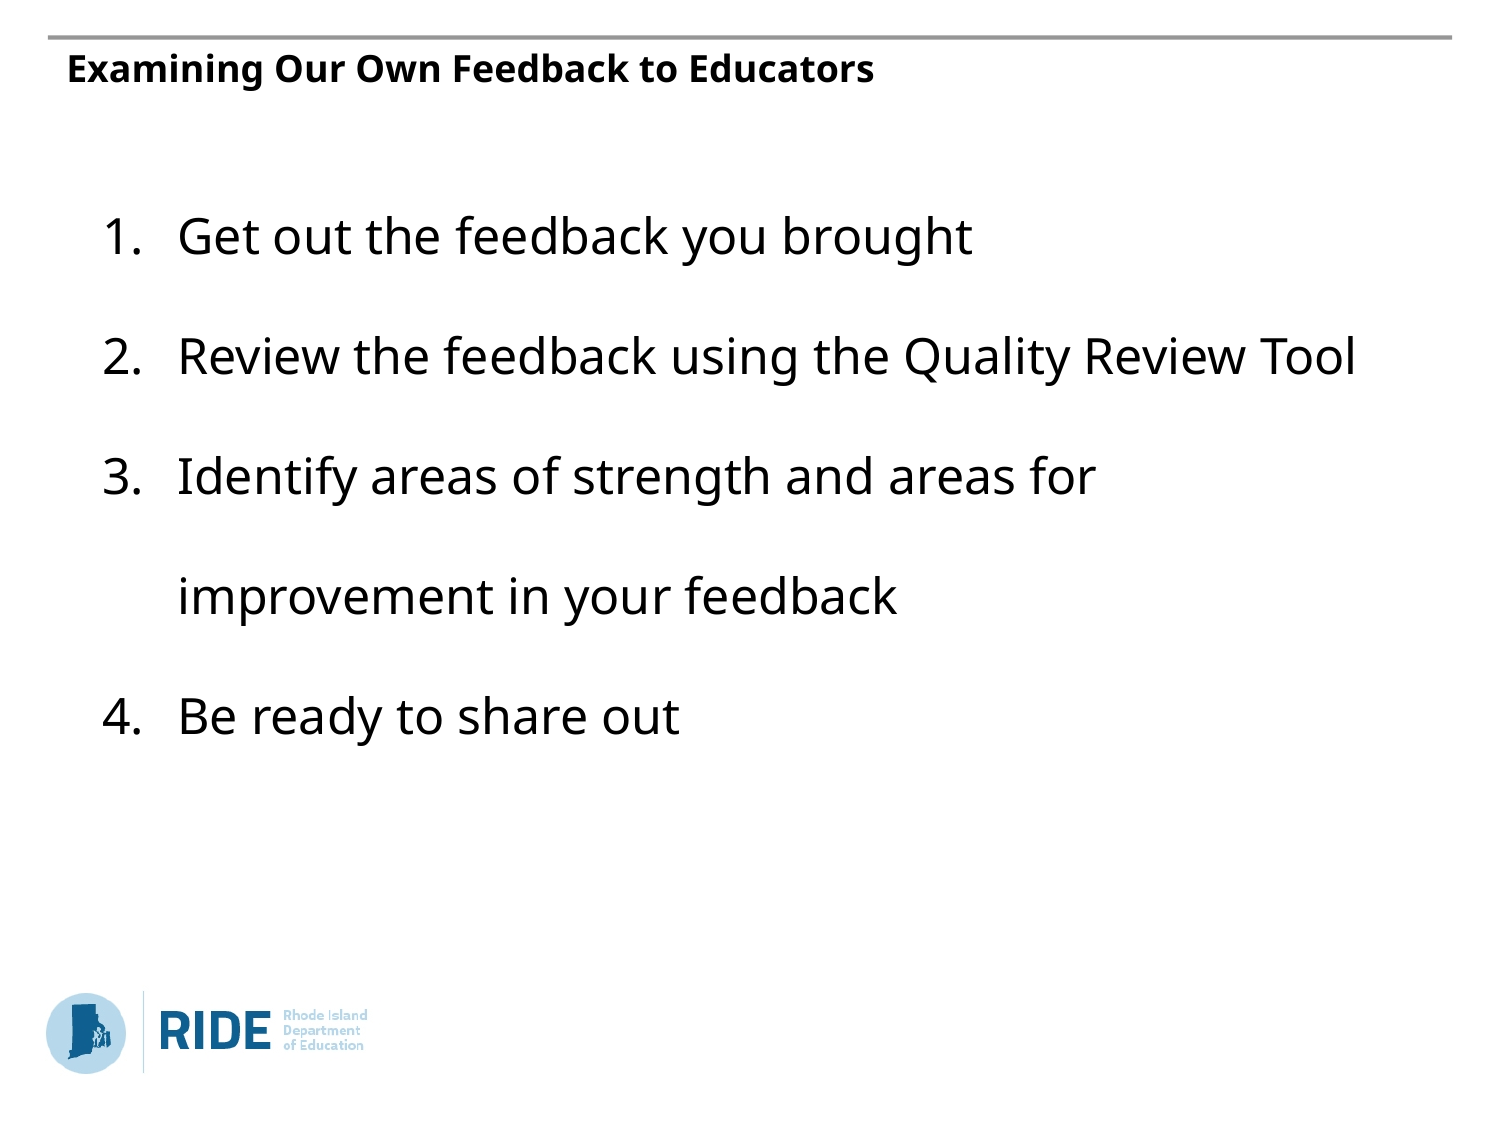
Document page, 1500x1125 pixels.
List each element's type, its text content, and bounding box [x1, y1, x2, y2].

title Examining Our Own Feedback to Educators [51, 37, 1449, 176]
text_box Get out the feedback you brought Review the feedback using the Quality Review Tool Identify areas of strength and areas for improvement in your feedback Be ready to share out [87, 137, 1375, 853]
picture [37, 985, 413, 1079]
